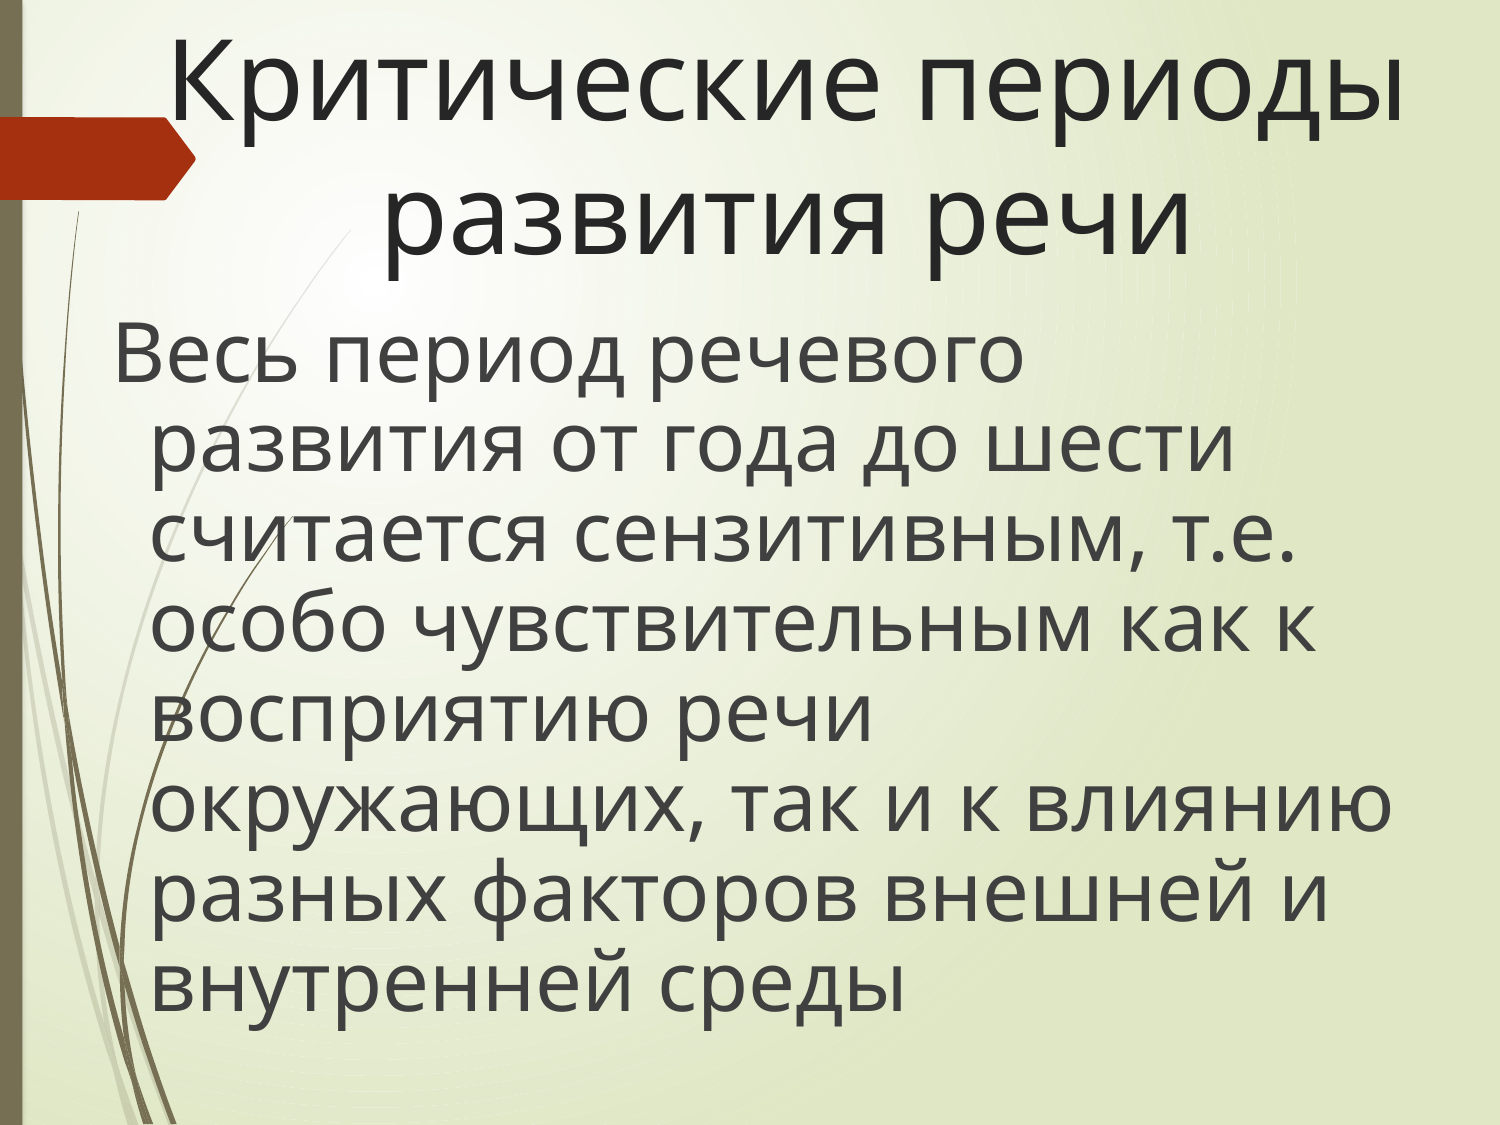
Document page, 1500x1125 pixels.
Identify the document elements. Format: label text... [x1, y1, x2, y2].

title Критические периоды развития речи [97, 0, 1478, 313]
list Весь период речевого развития от года до шести считается сензитивным, т.е. особо чувствительным как к восприятию речи окружающих, так и к влиянию разных факторов внешней и внутренней среды [76, 302, 1427, 1045]
